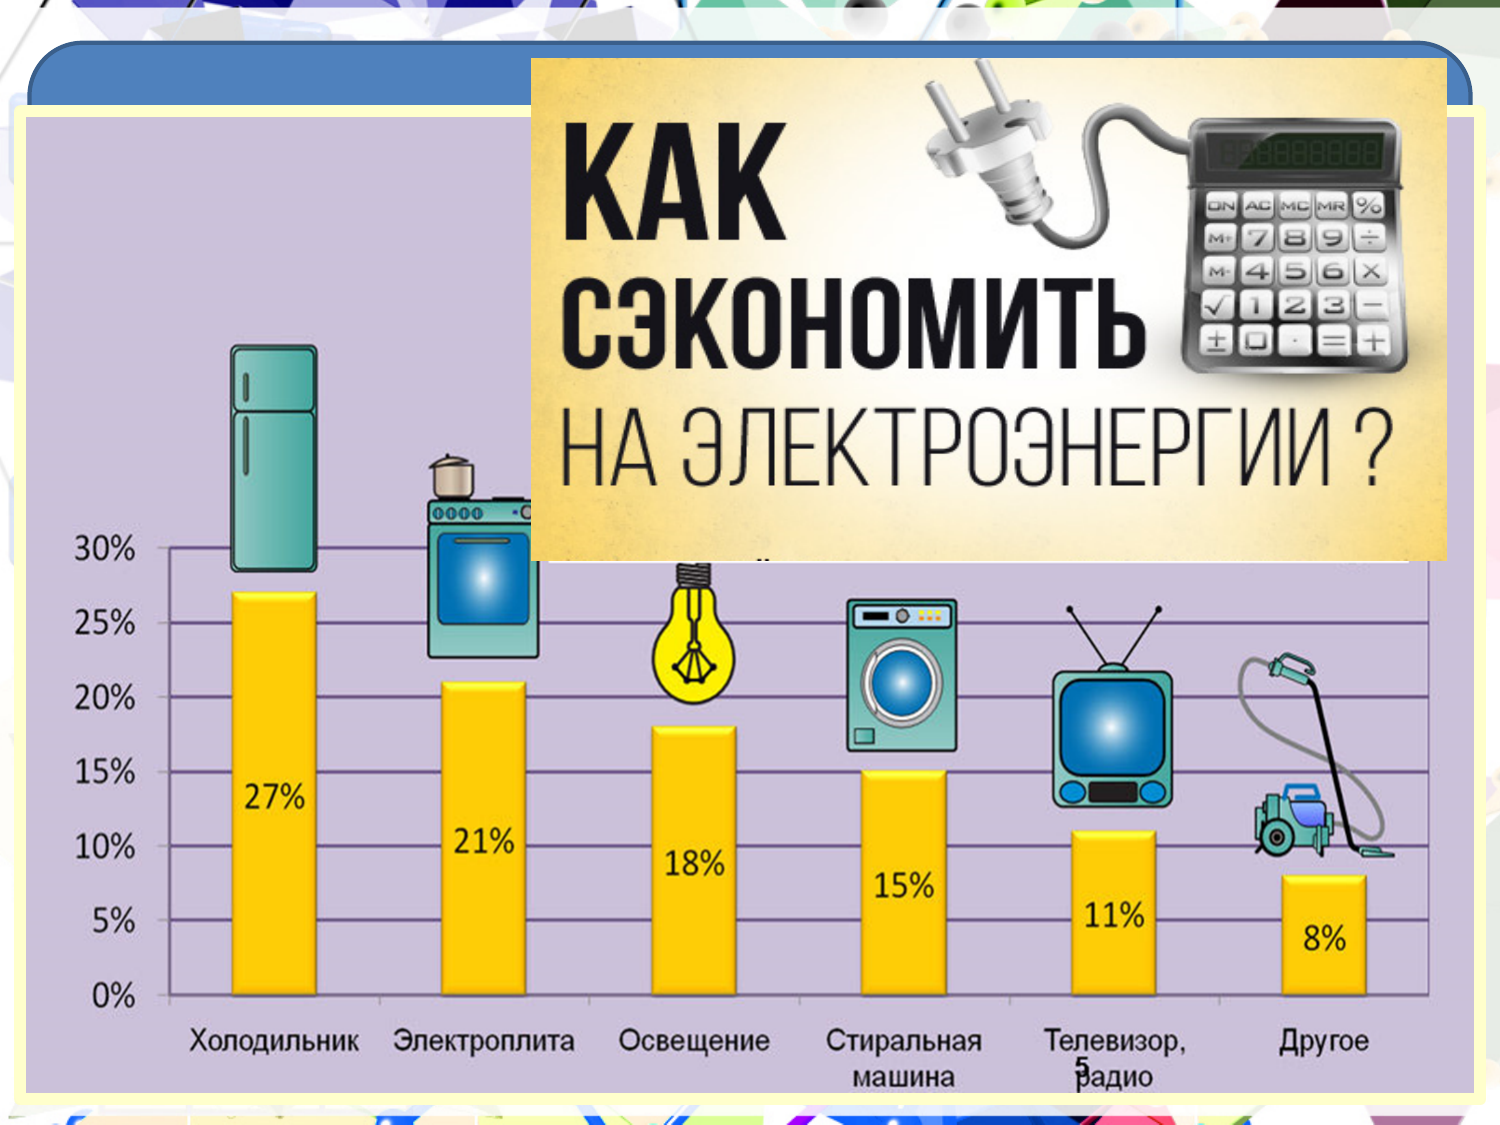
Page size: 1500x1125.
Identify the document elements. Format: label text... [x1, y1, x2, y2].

picture [0, 0, 1500, 1125]
text_box Тема урока: «Работа и мощность электрического тока» [27, 40, 1473, 104]
